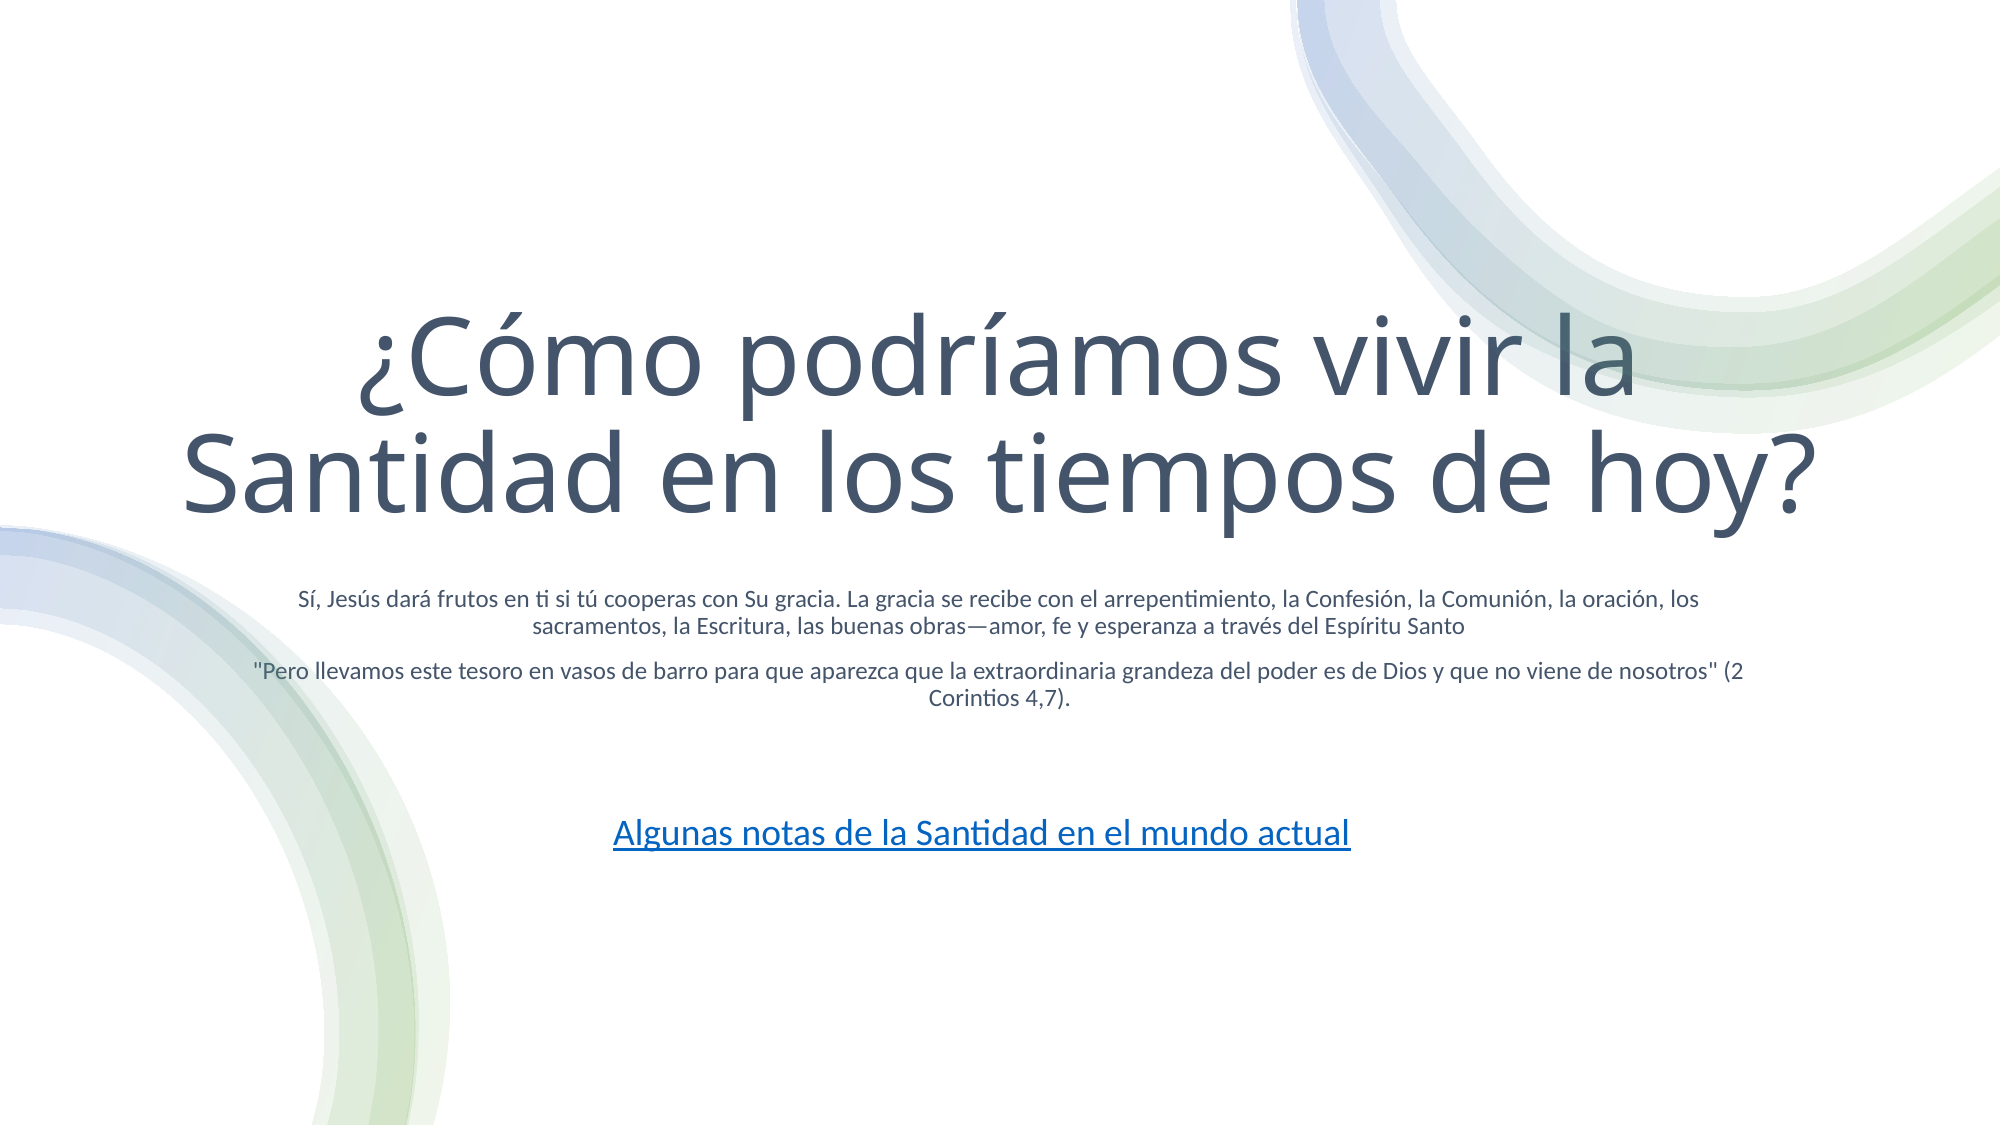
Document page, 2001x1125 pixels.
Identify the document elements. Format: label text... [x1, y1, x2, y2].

text_box Algunas notas de la Santidad en el mundo actual [598, 800, 1438, 861]
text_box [1290, 0, 2000, 434]
title ¿Cómo podríamos vivir la Santidad en los tiempos de hoy? [123, 216, 1877, 544]
text_box [0, 0, 2000, 1125]
subtitle Sí, Jesús dará frutos en ti si tú cooperas con Su gracia. La gracia se recibe con el arrepentimiento, la Confesión, la Comunión, la oración, los sacramentos, la Escritura, las buenas obras—amor, fe y esperanza a través del Espíritu Santo "Pero llevamos este tesoro en vasos de barro para que aparezca que la extraordinaria grandeza del poder es de Dios y que no viene de nosotros" (2 Corintios 4,7). [223, 578, 1777, 721]
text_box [0, 600, 525, 1051]
